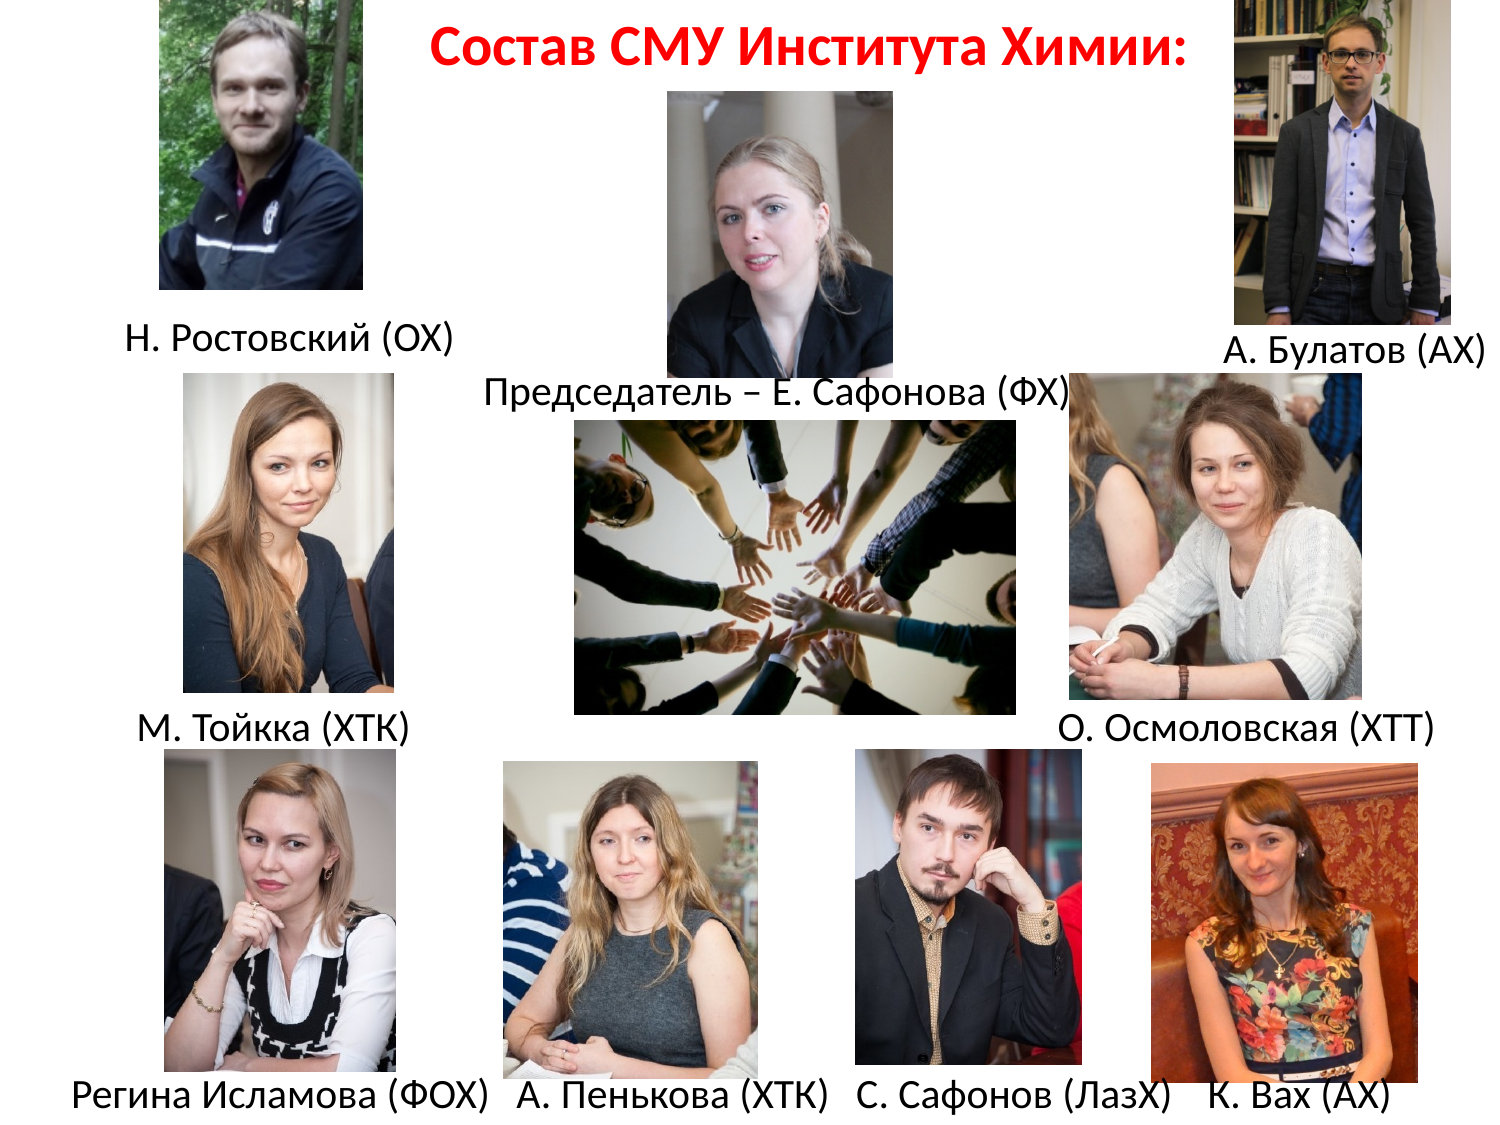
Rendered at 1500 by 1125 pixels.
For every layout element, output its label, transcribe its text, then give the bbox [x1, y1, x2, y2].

text_box А. Пенькова (ХТК) [492, 1059, 831, 1125]
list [573, 420, 1016, 716]
text_box О. Осмоловская (ХТТ) [1033, 692, 1500, 758]
text_box К. Вах (АХ) [1183, 1059, 1500, 1125]
picture [163, 749, 396, 1072]
text_box Н. Ростовский (ОХ) [100, 302, 620, 368]
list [159, 0, 364, 290]
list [667, 90, 893, 378]
text_box Регина Исламова (ФОХ) [46, 1059, 492, 1125]
text_box С. Сафонов (ЛазХ) [831, 1059, 1183, 1125]
picture [855, 749, 1082, 1065]
text_box А. Булатов (АХ) [1198, 314, 1500, 380]
picture [1151, 762, 1419, 1083]
text_box Председатель – Е. Сафонова (ФХ) [468, 356, 1198, 422]
picture [1068, 373, 1362, 700]
text_box М. Тойкка (ХТК) [112, 692, 632, 758]
picture [503, 761, 759, 1080]
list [1234, 0, 1452, 326]
picture [182, 373, 394, 694]
text_box Состав СМУ Института Химии: [365, 0, 1232, 85]
